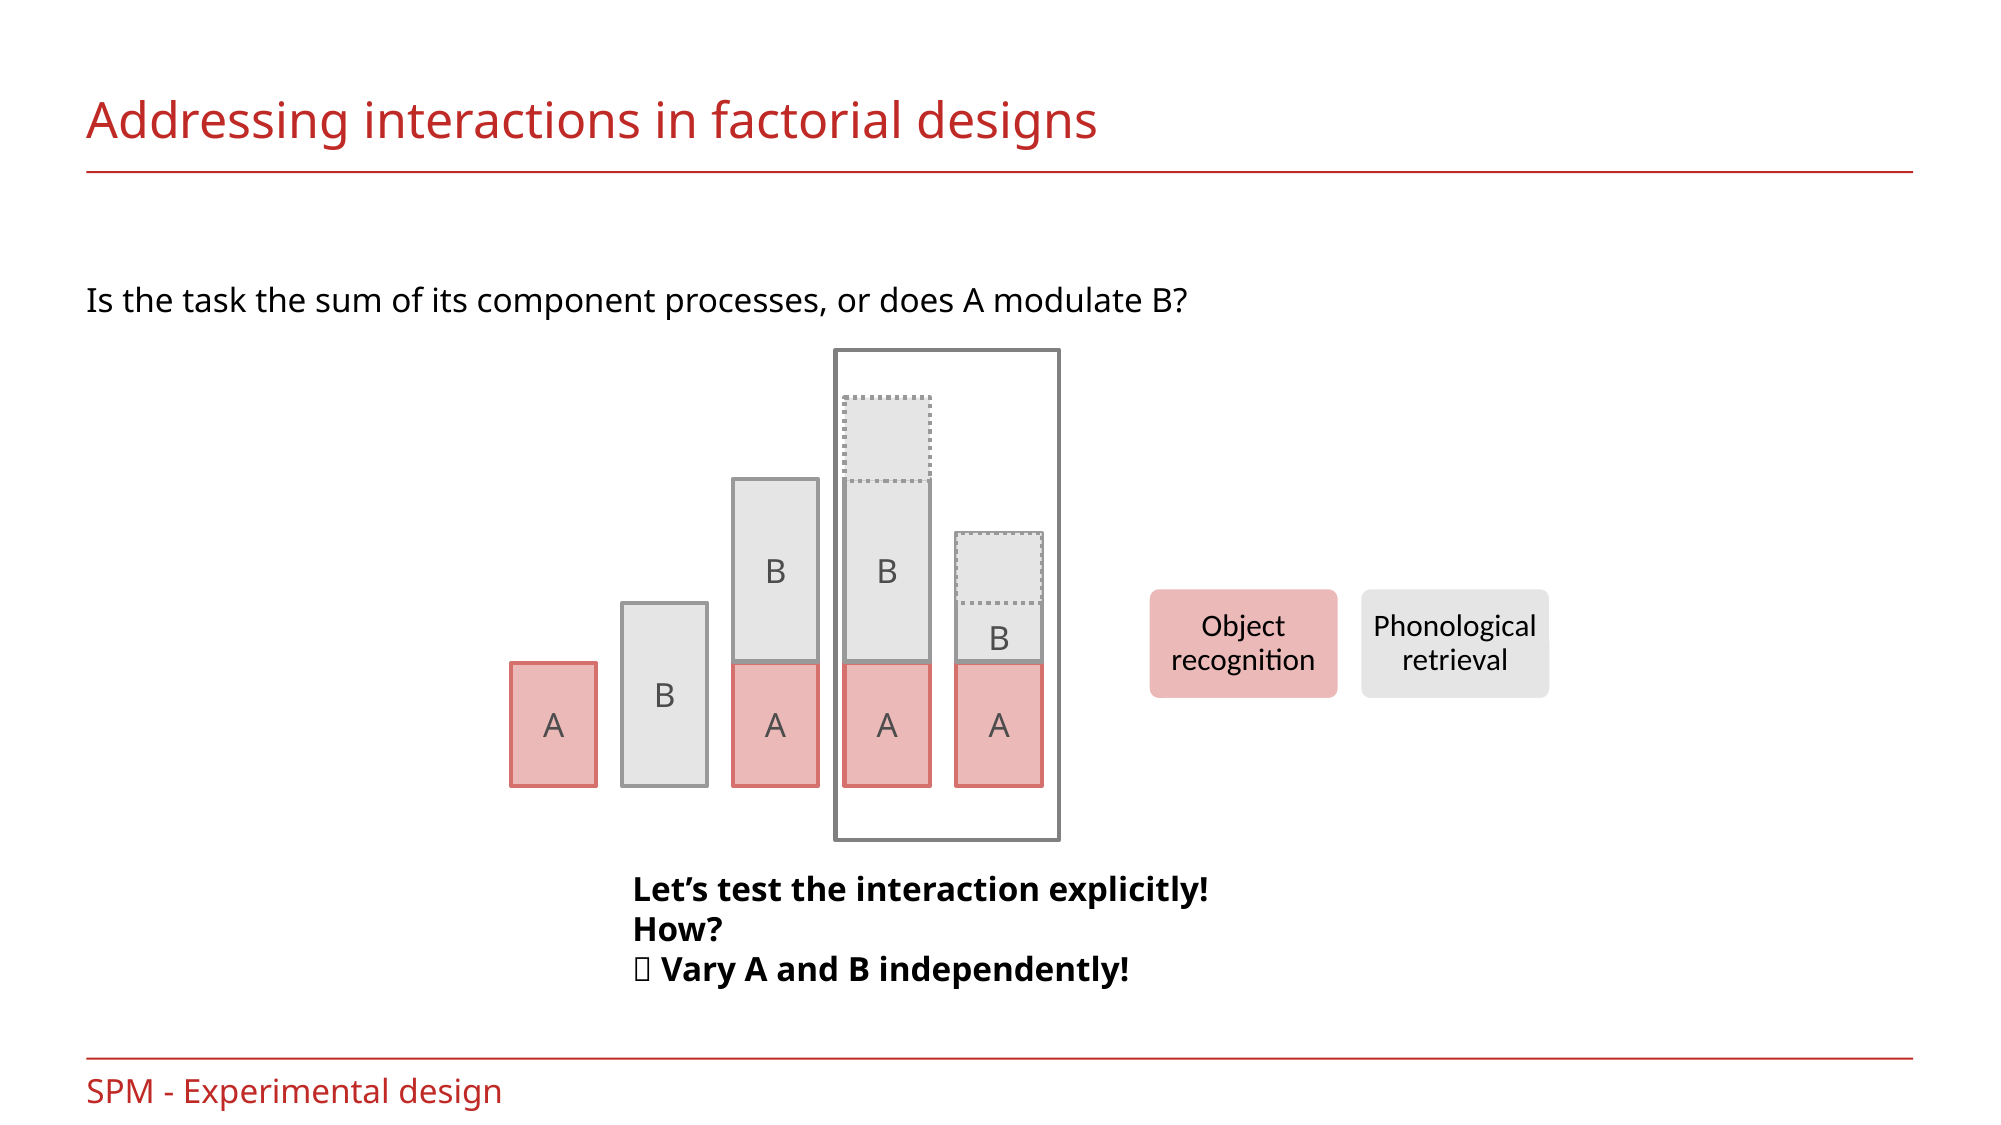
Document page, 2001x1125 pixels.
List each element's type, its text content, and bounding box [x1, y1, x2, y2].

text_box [510, 397, 1042, 787]
title Addressing interactions in factorial designs [86, 19, 1599, 149]
list Is the task the sum of its component processes, or does A modulate B? [86, 278, 1914, 1012]
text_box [1147, 586, 1340, 701]
text_box [833, 348, 1061, 842]
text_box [1358, 586, 1552, 701]
text_box Let’s test the interaction explicitly! How?  Vary A and B independently! [632, 867, 1083, 1018]
